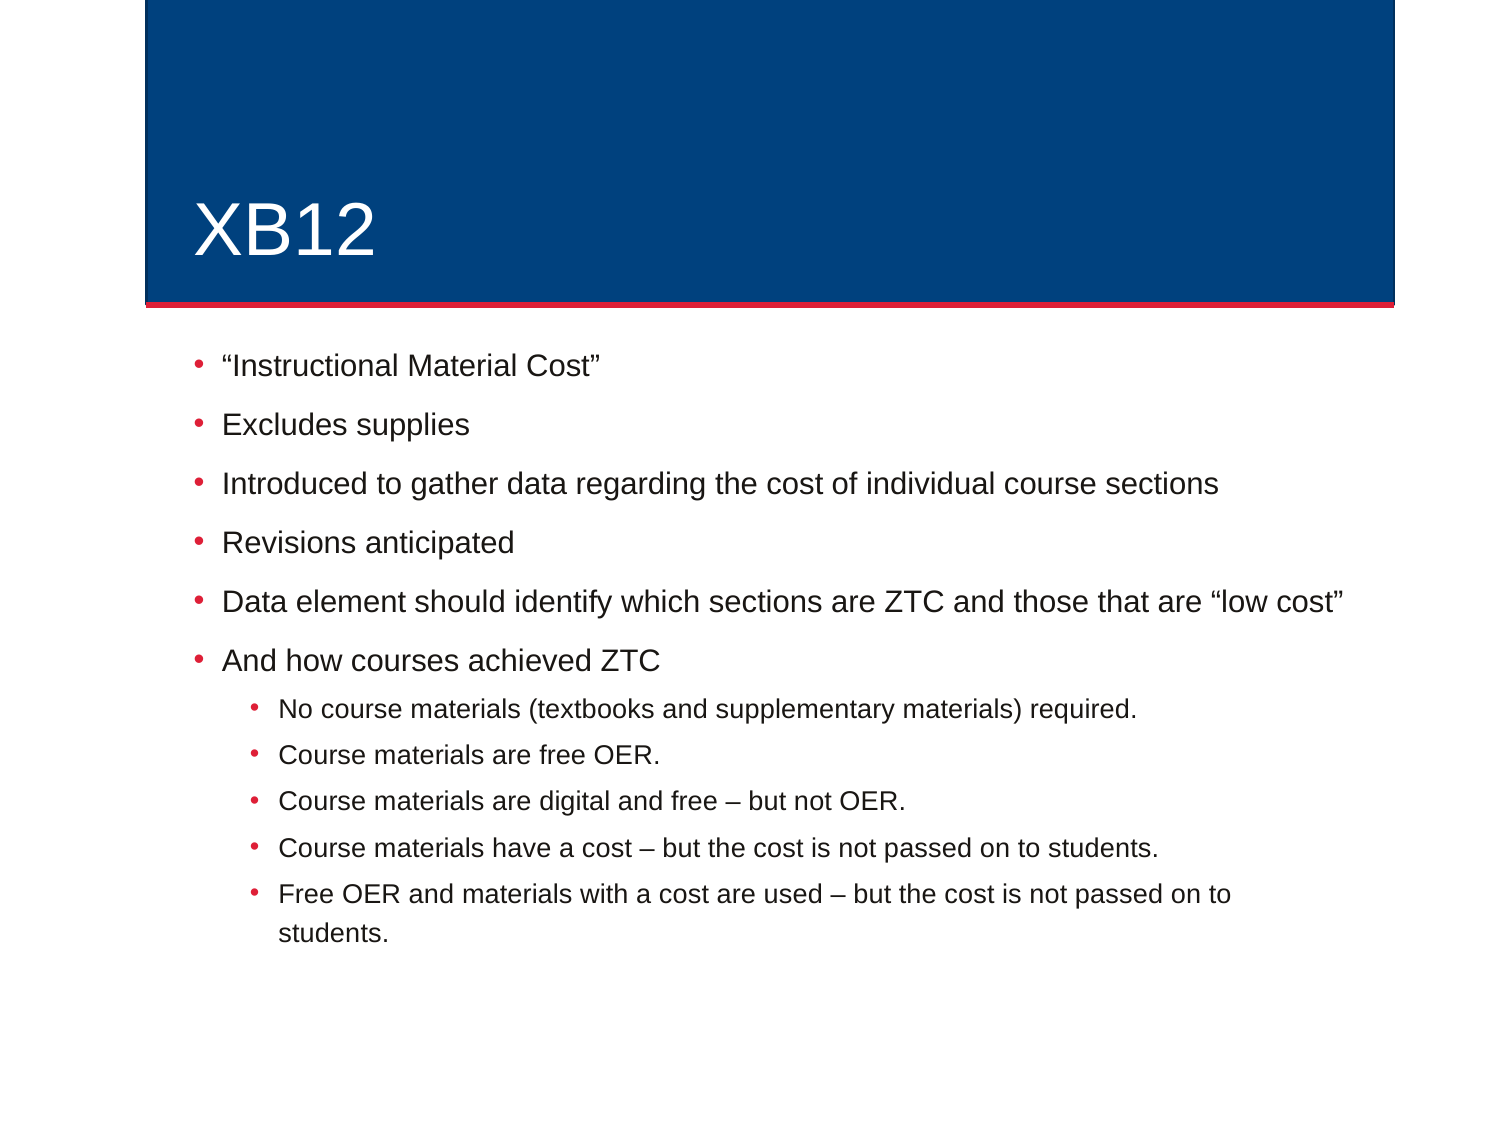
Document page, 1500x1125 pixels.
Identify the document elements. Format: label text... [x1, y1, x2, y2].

title XB12 [178, 132, 1361, 280]
list “Instructional Material Cost” Excludes supplies Introduced to gather data regarding the cost of individual course sections Revisions anticipated Data element should identify which sections are ZTC and those that are “low cost” And how courses achieved ZTC No course materials (textbooks and supplementary materials) required. Course materials are free OER. Course materials are digital and free – but not OER. Course materials have a cost – but the cost is not passed on to students. Free OER and materials with a cost are used – but the cost is not passed on to students. [178, 330, 1361, 994]
